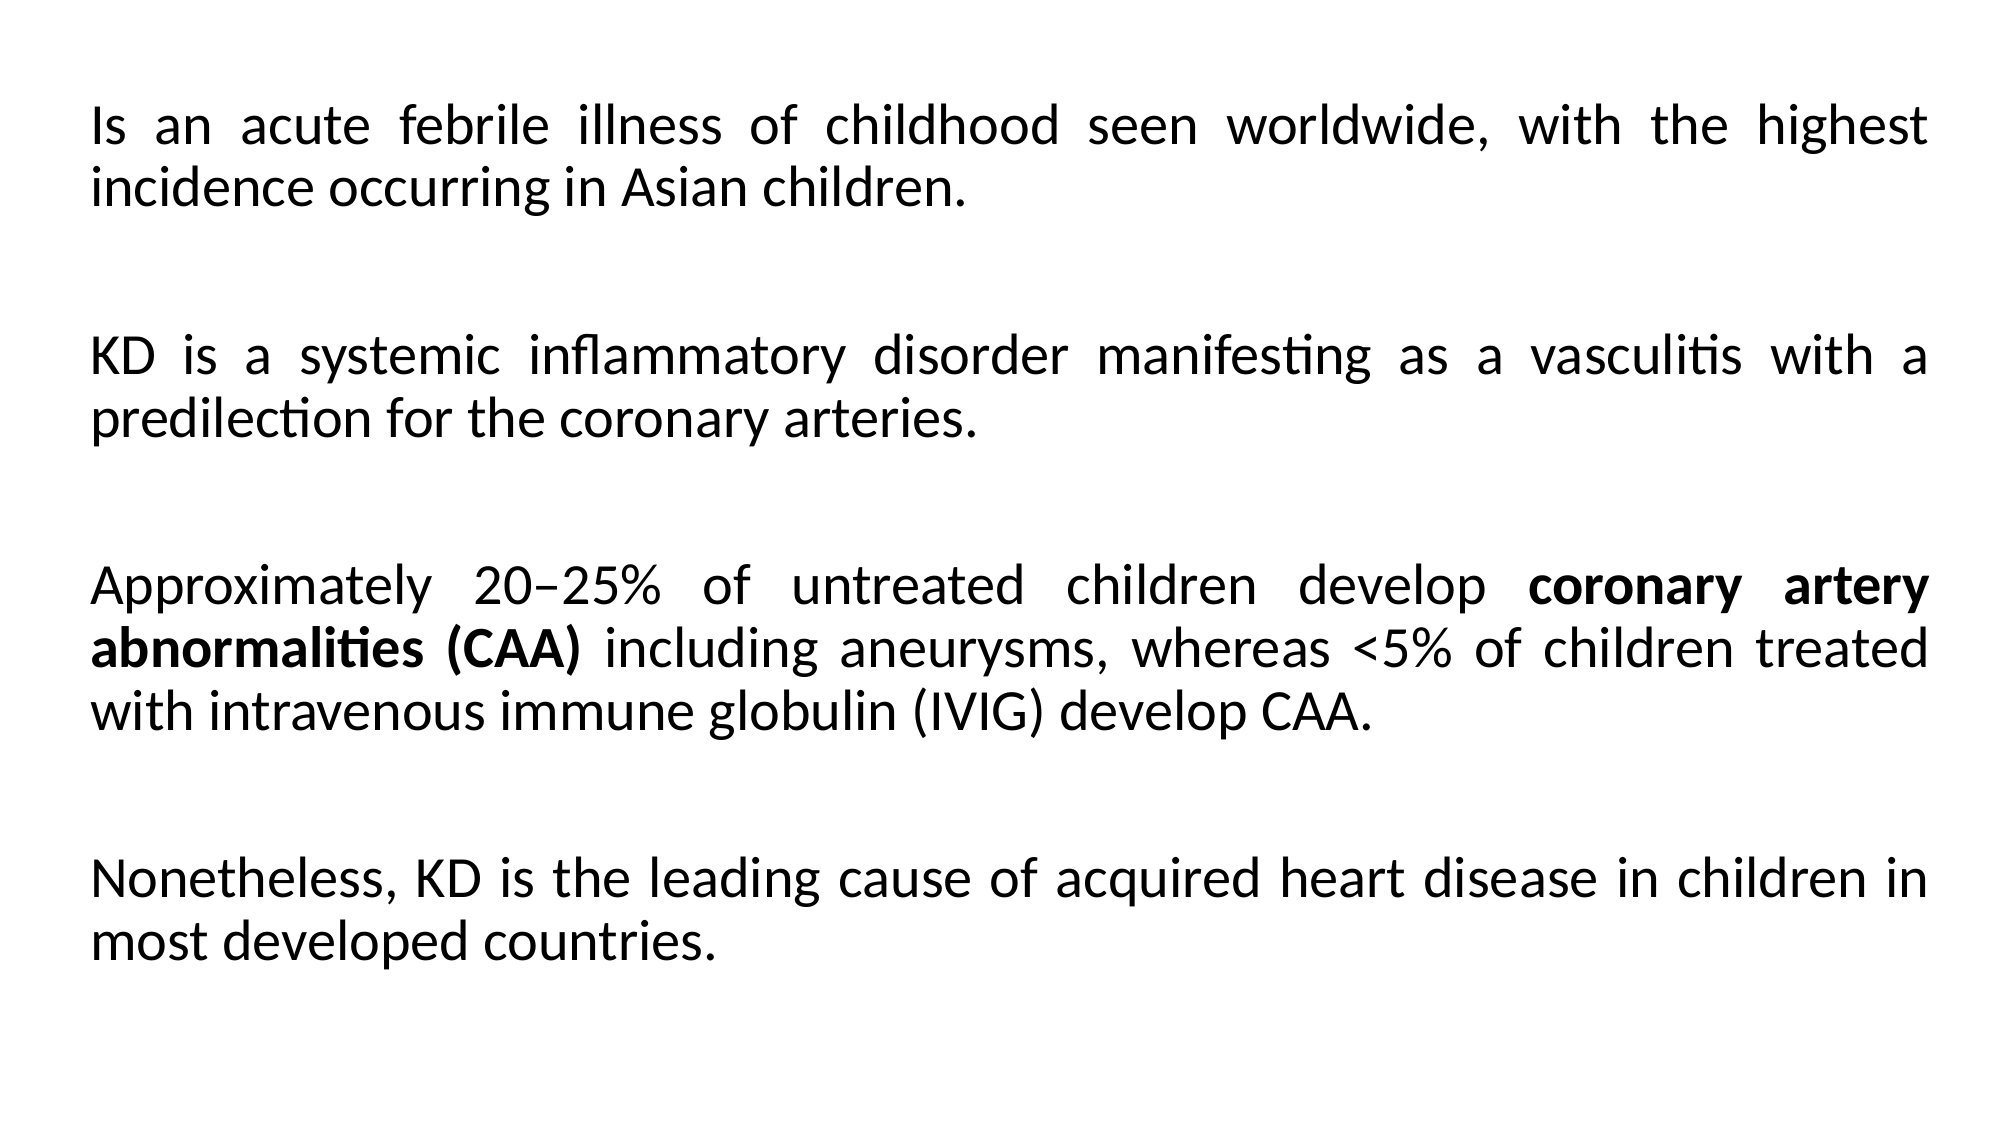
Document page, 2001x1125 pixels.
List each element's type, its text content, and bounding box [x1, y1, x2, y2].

list Is an acute febrile illness of childhood seen worldwide, with the highest incidence occurring in Asian children. KD is a systemic inflammatory disorder manifesting as a vasculitis with a predilection for the coronary arteries. Approximately 20–25% of untreated children develop coronary artery abnormalities (CAA) including aneurysms, whereas <5% of children treated with intravenous immune globulin (IVIG) develop CAA. Nonetheless, KD is the leading cause of acquired heart disease in children in most developed countries. [75, 86, 1946, 1078]
